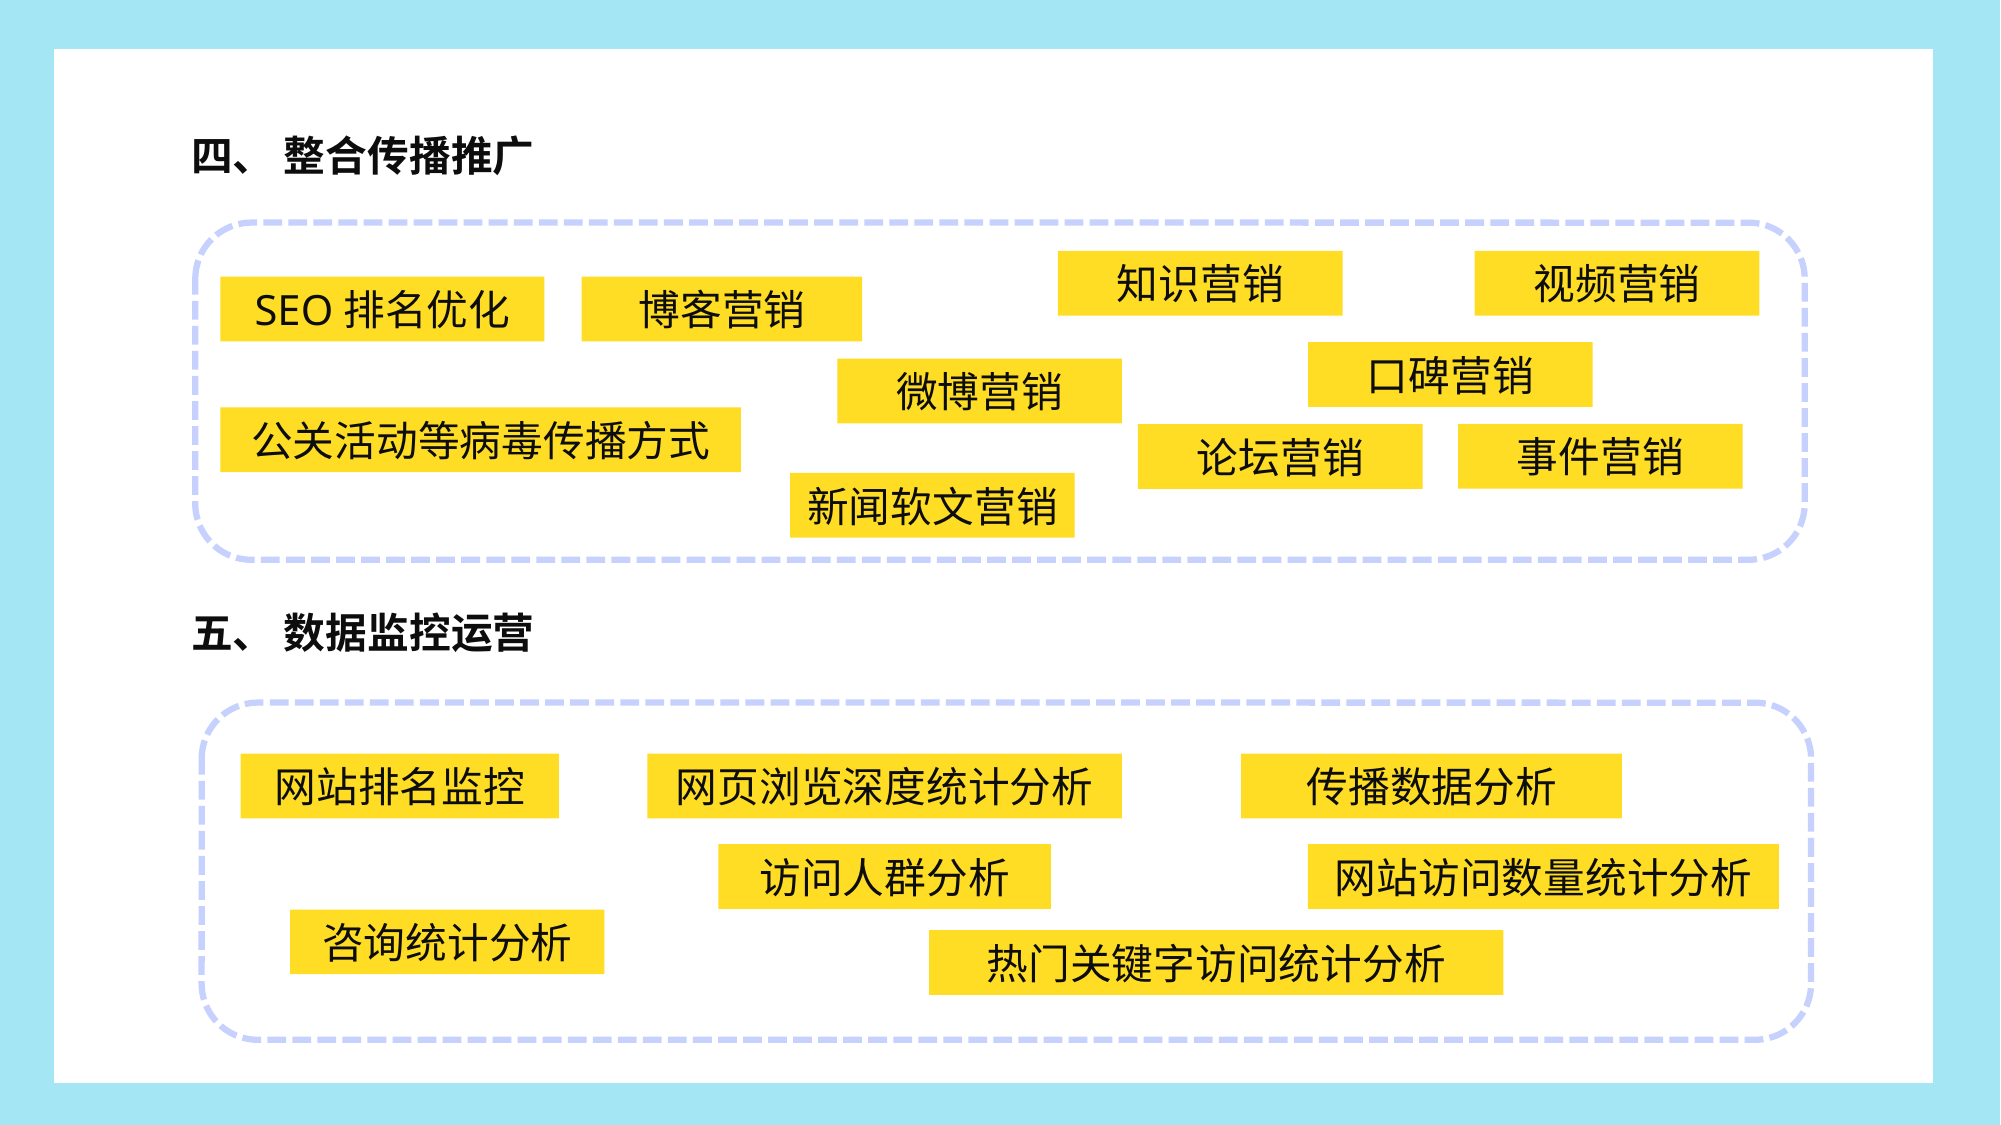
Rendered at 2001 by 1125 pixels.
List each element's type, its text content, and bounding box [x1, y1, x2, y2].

text_box 四、 整合传播推广 [143, 122, 582, 188]
text_box 五、 数据监控运营 [143, 599, 582, 664]
text_box [194, 221, 1806, 561]
text_box [200, 701, 1813, 1041]
